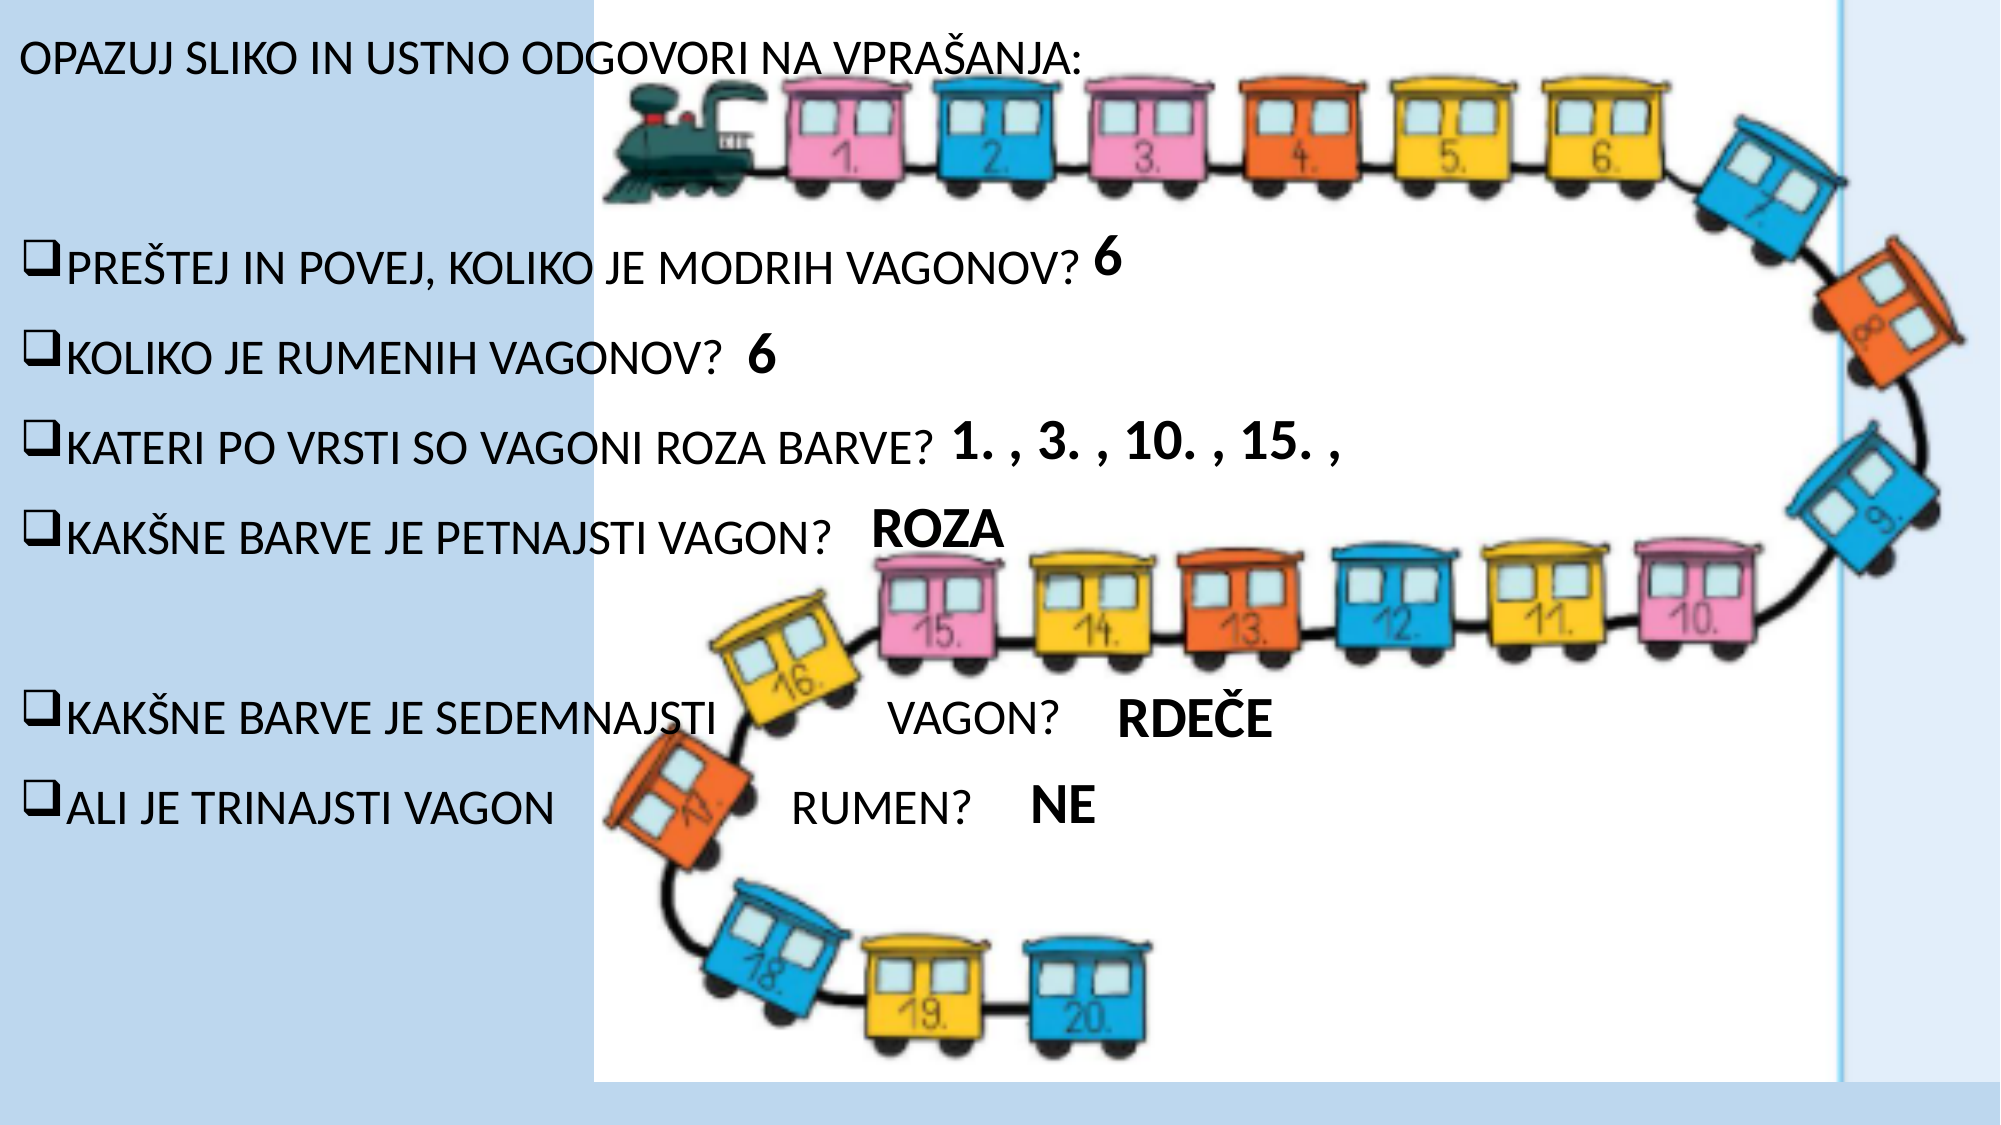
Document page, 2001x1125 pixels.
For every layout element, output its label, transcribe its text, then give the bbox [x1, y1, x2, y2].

text_box OPAZUJ SLIKO IN USTNO ODGOVORI NA VPRAŠANJA: PREŠTEJ IN POVEJ, KOLIKO JE MODRIH VAGONOV? KOLIKO JE RUMENIH VAGONOV? KATERI PO VRSTI SO VAGONI ROZA BARVE? KAKŠNE BARVE JE PETNAJSTI VAGON? KAKŠNE BARVE JE SEDEMNAJSTI VAGON? ALI JE TRINAJSTI VAGON RUMEN? [5, 17, 594, 887]
picture [594, 0, 2000, 1082]
